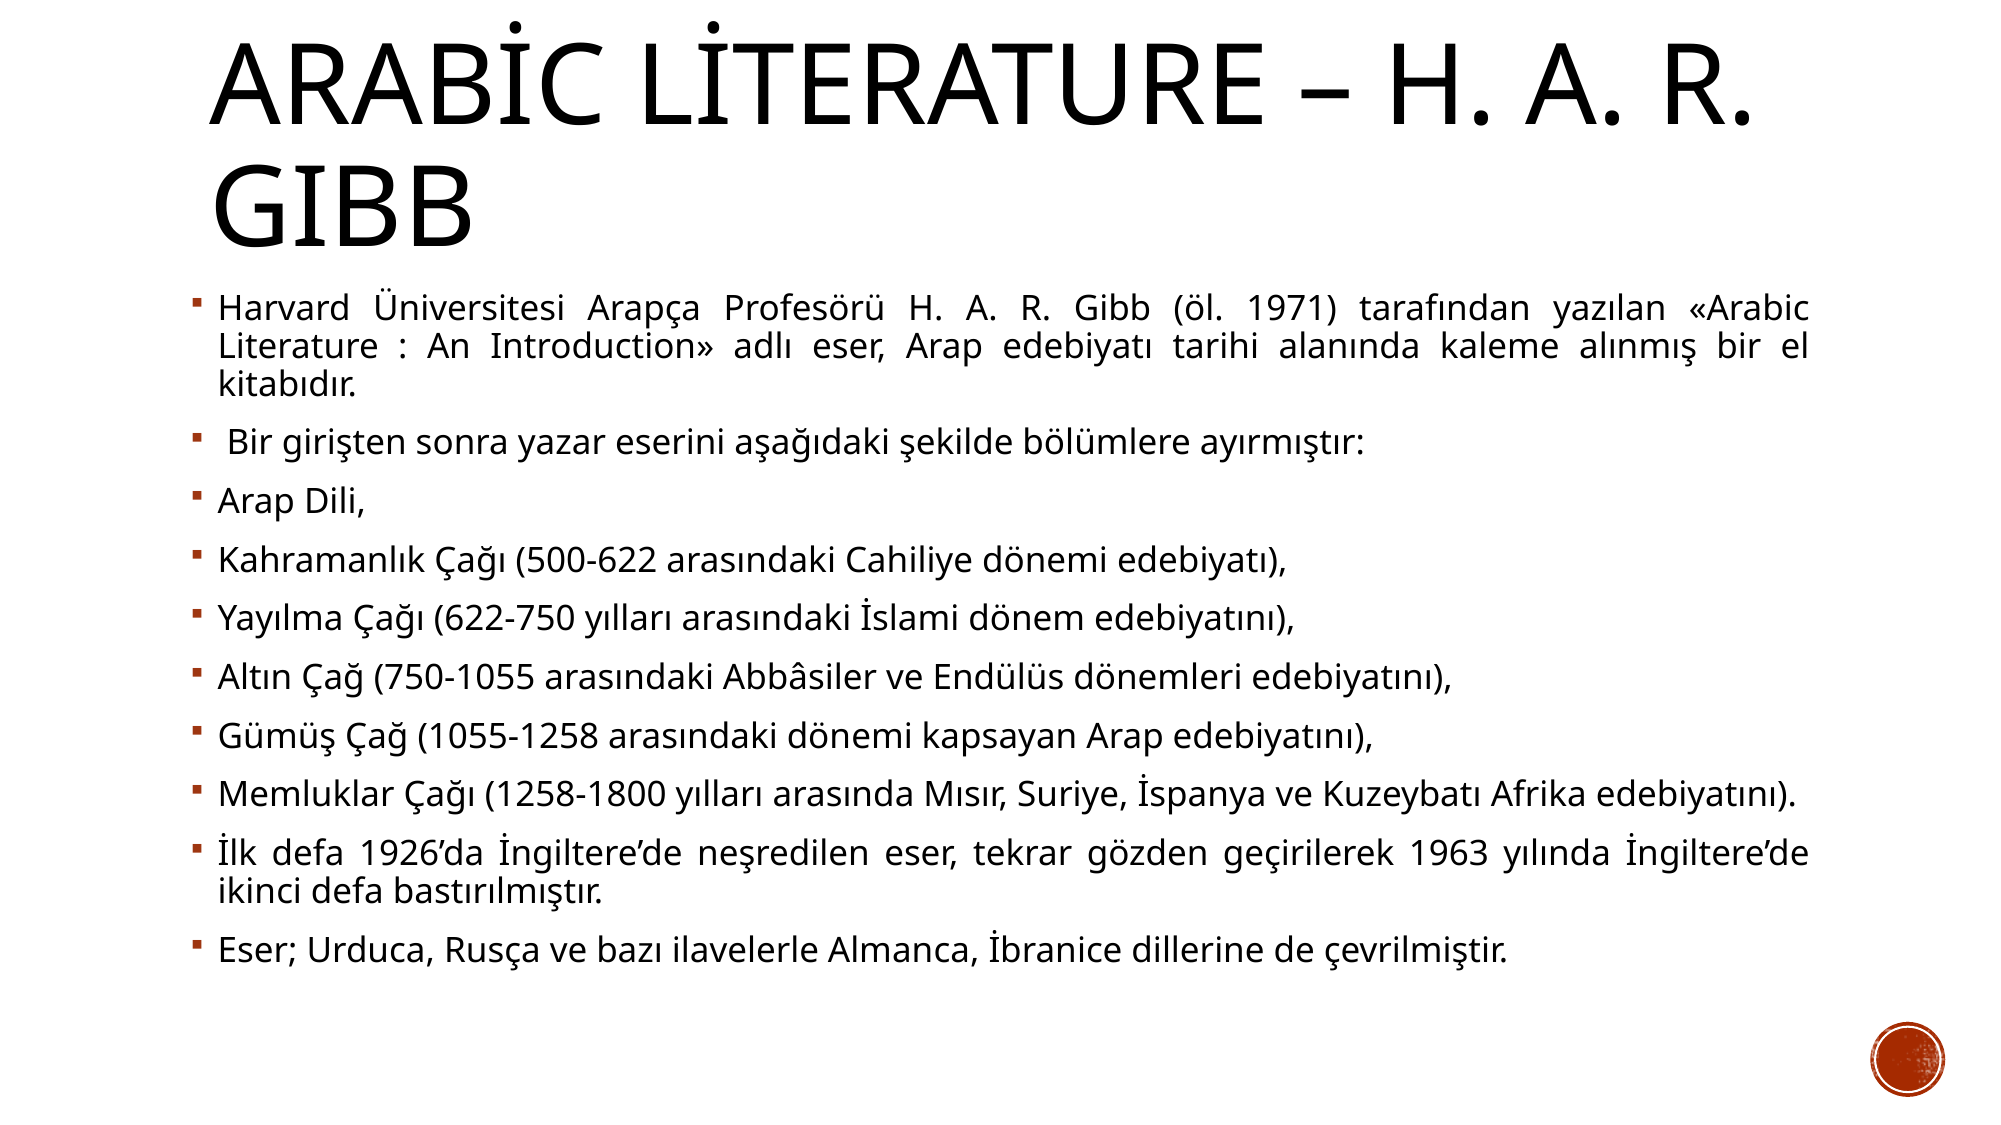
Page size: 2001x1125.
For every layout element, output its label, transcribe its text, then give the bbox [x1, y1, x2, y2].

title ARABİC LİTERATURE – H. A. R. GIBB [194, 43, 1826, 255]
list Harvard Üniversitesi Arapça Profesörü H. A. R. Gibb (öl. 1971) tarafından yazılan «Arabic Literature : An Introduction» adlı eser, Arap edebiyatı tarihi alanında kaleme alınmış bir el kitabıdır. Bir girişten sonra yazar eserini aşağıdaki şekilde bölümlere ayırmıştır: Arap Dili, Kahramanlık Çağı (500-622 arasındaki Cahiliye dönemi edebiyatı), Yayılma Çağı (622-750 yılları arasındaki İslami dönem edebiyatını), Altın Çağ (750-1055 arasındaki Abbâsiler ve Endülüs dönemleri edebiyatını), Gümüş Çağ (1055-1258 arasındaki dönemi kapsayan Arap edebiyatını), Memluklar Çağı (1258-1800 yılları arasında Mısır, Suriye, İspanya ve Kuzeybatı Afrika edebiyatını). İlk defa 1926’da İngiltere’de neşredilen eser, tekrar gözden geçirilerek 1963 yılında İngiltere’de ikinci defa bastırılmıştır. Eser; Urduca, Rusça ve bazı ilavelerle Almanca, İbranice dillerine de çevrilmiştir. [175, 282, 1826, 1013]
